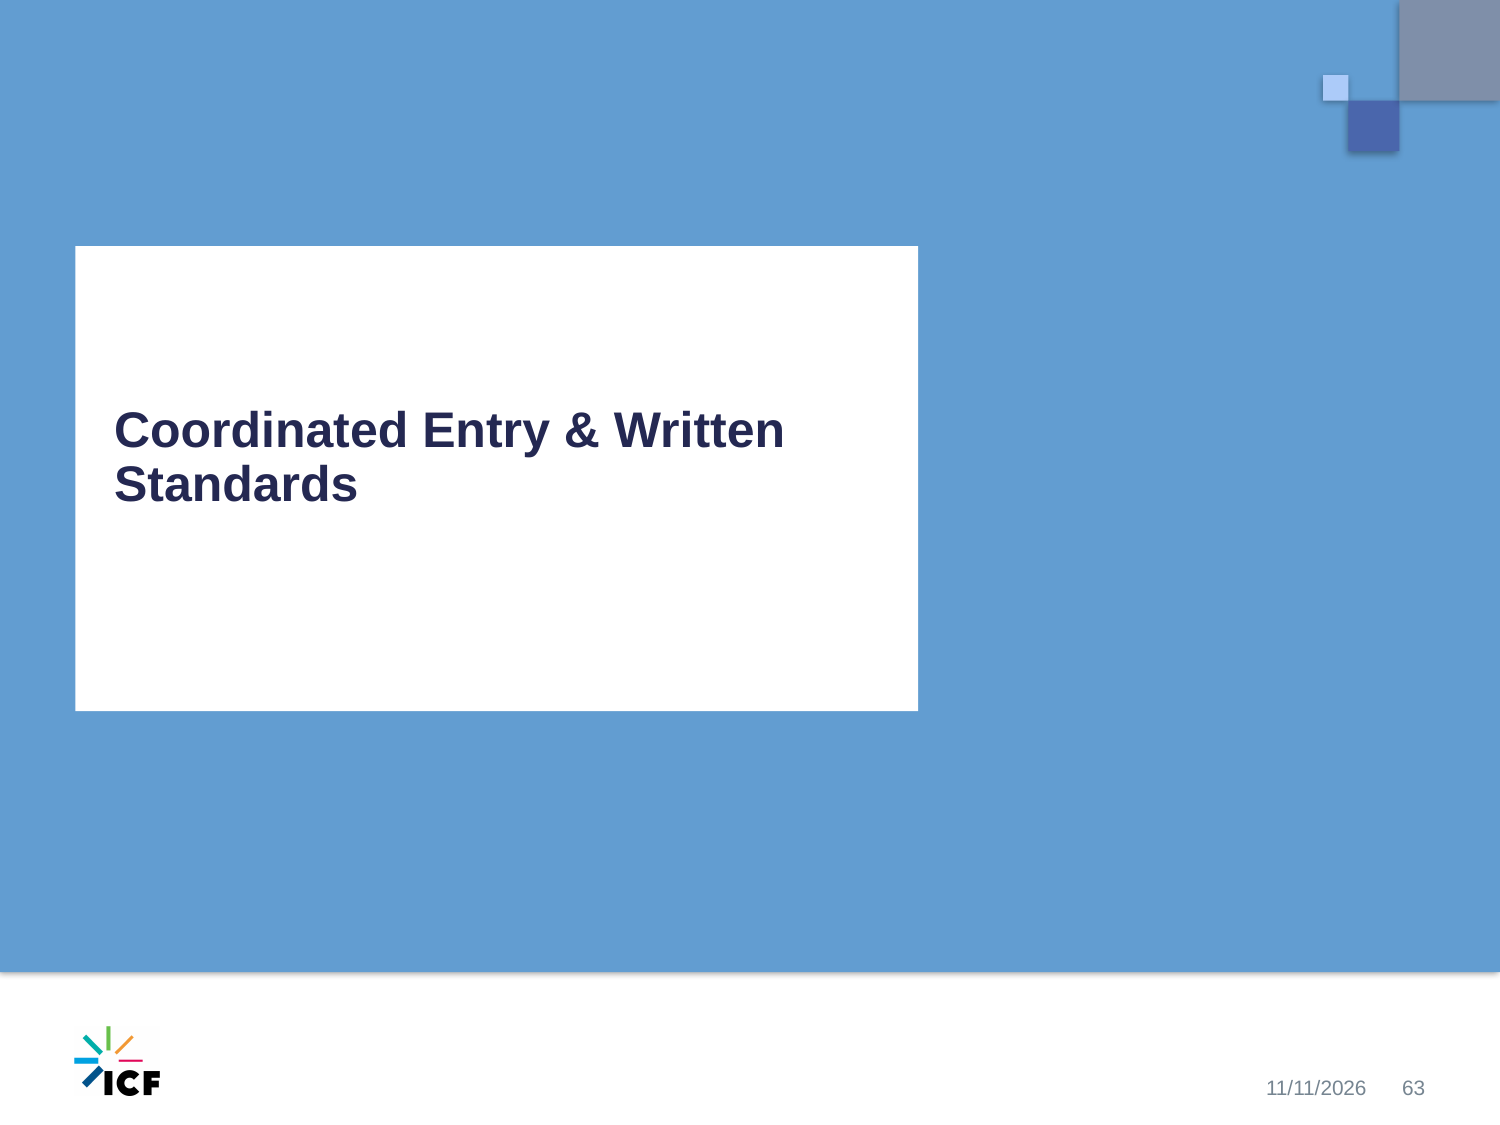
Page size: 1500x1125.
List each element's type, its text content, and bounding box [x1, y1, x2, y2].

slide_number 63 [1366, 1039, 1425, 1100]
picture [74, 1026, 160, 1096]
title Coordinated Entry & Written Standards [114, 246, 884, 513]
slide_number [1209, 1039, 1366, 1100]
